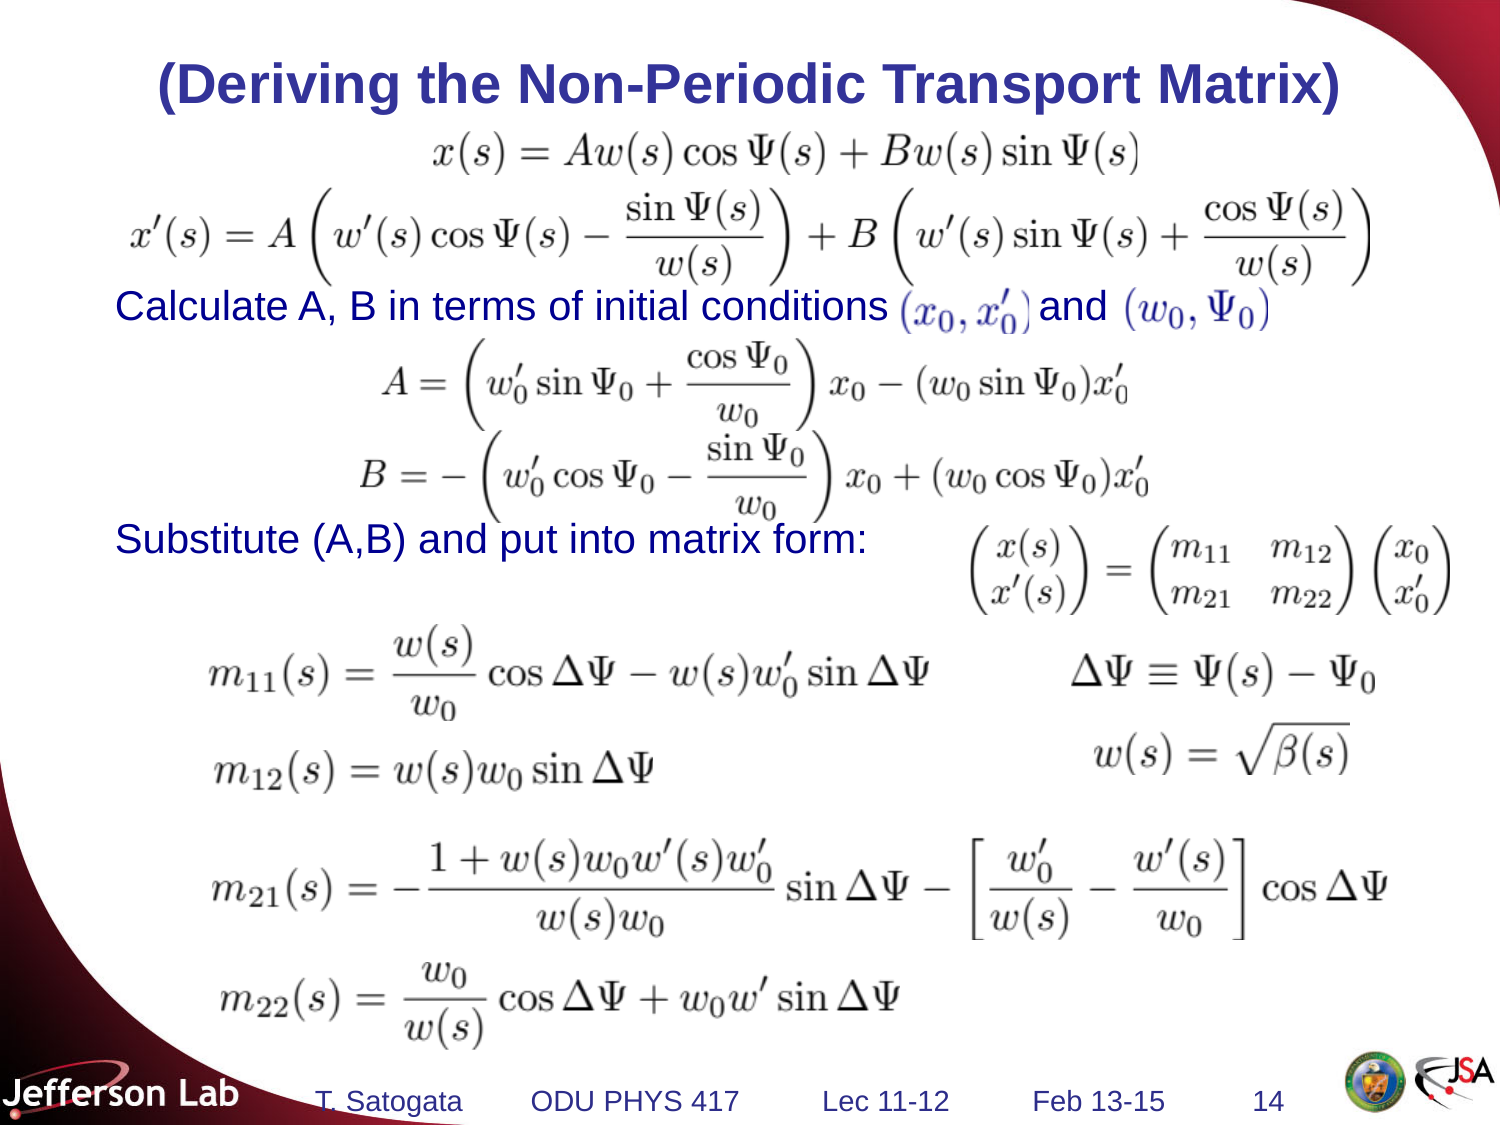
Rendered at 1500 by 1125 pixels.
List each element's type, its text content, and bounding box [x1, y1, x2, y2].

picture [0, 0, 1500, 1125]
title (Deriving the Non-Periodic Transport Matrix) [112, 24, 1388, 138]
list Calculate A, B in terms of initial conditions and Substitute (A,B) and put into matrix form: [24, 212, 1300, 1000]
